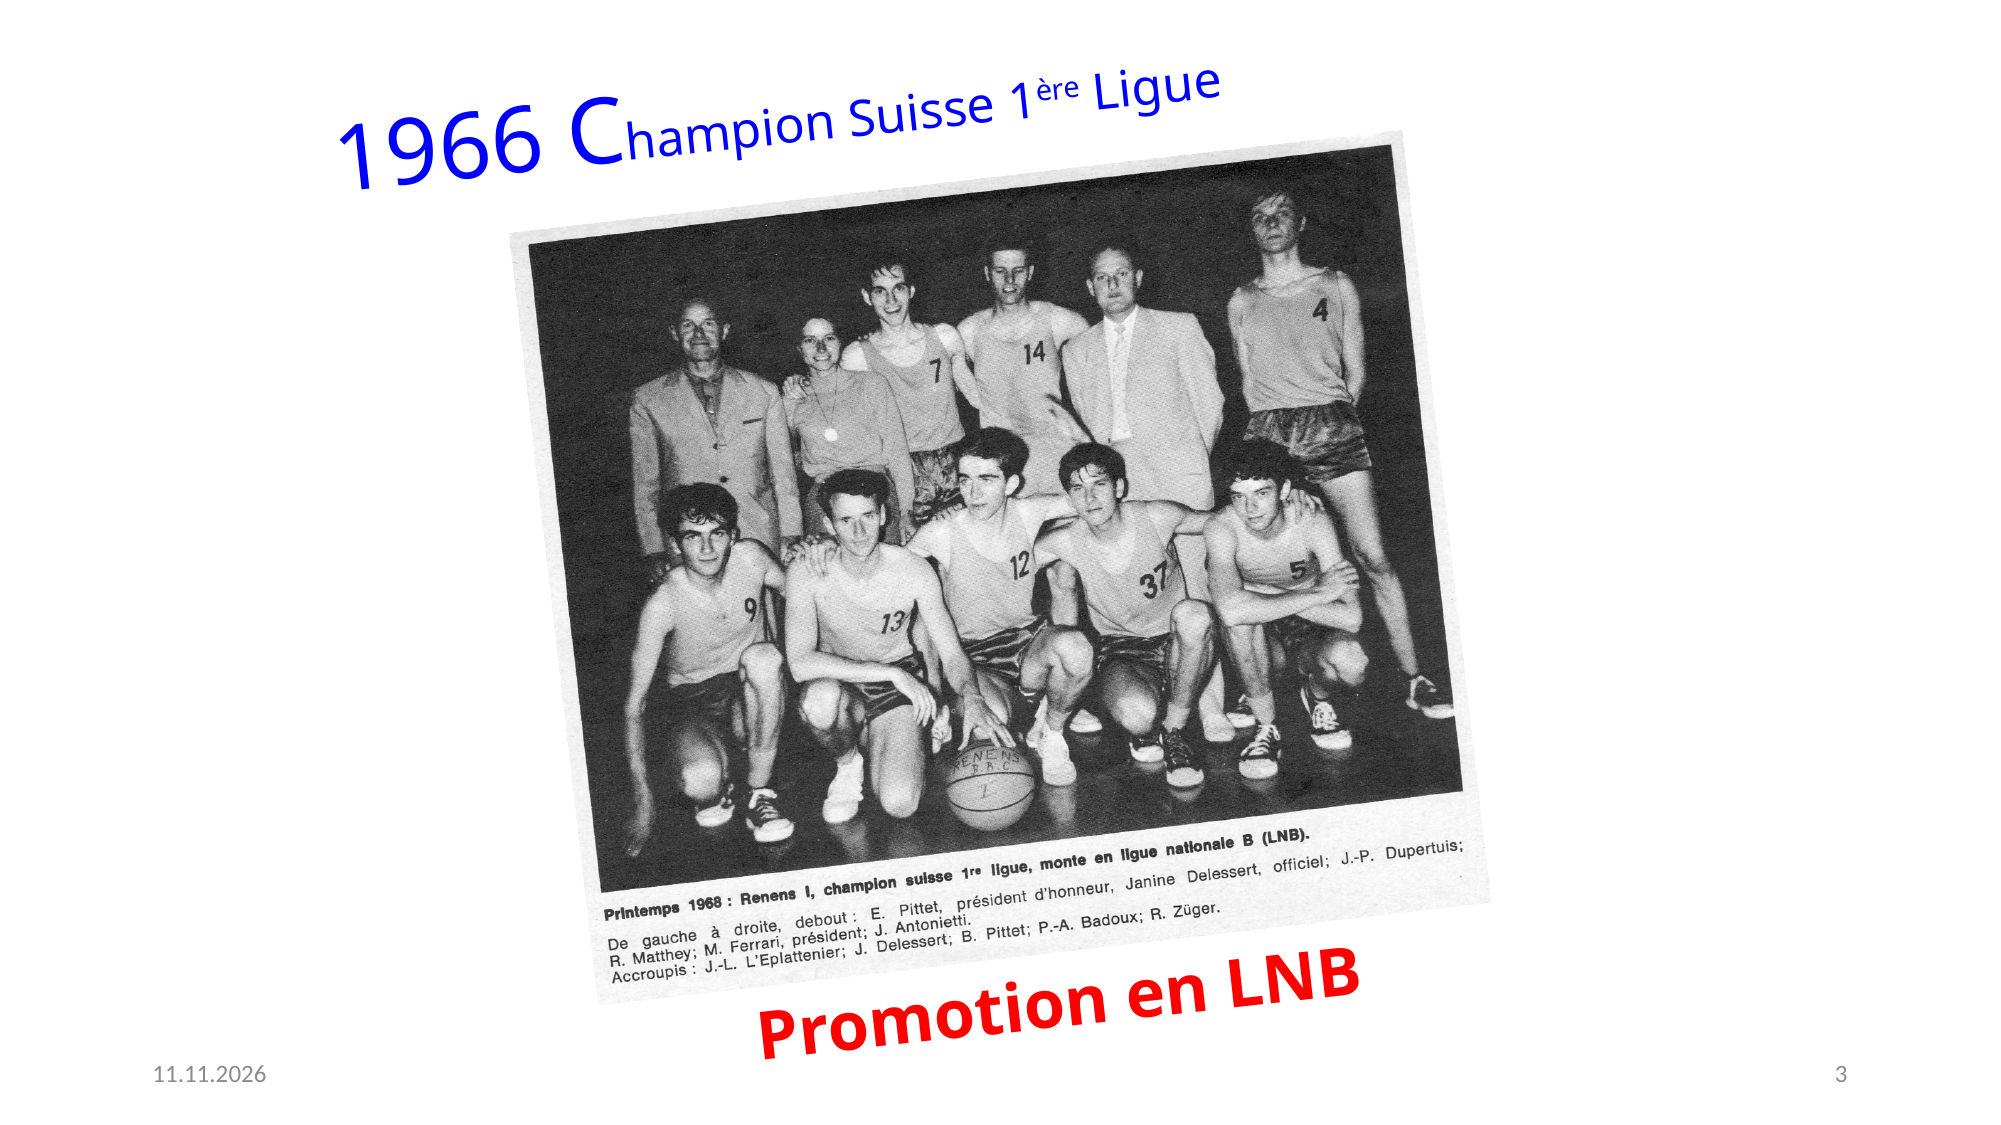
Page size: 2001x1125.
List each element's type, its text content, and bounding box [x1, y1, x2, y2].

title 1966 Champion Suisse 1ère Ligue [313, 0, 1601, 284]
picture [509, 130, 1491, 1005]
slide_number 3 [1412, 1042, 1863, 1103]
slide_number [137, 1042, 588, 1103]
text_box Promotion en LNB [692, 956, 1426, 1089]
